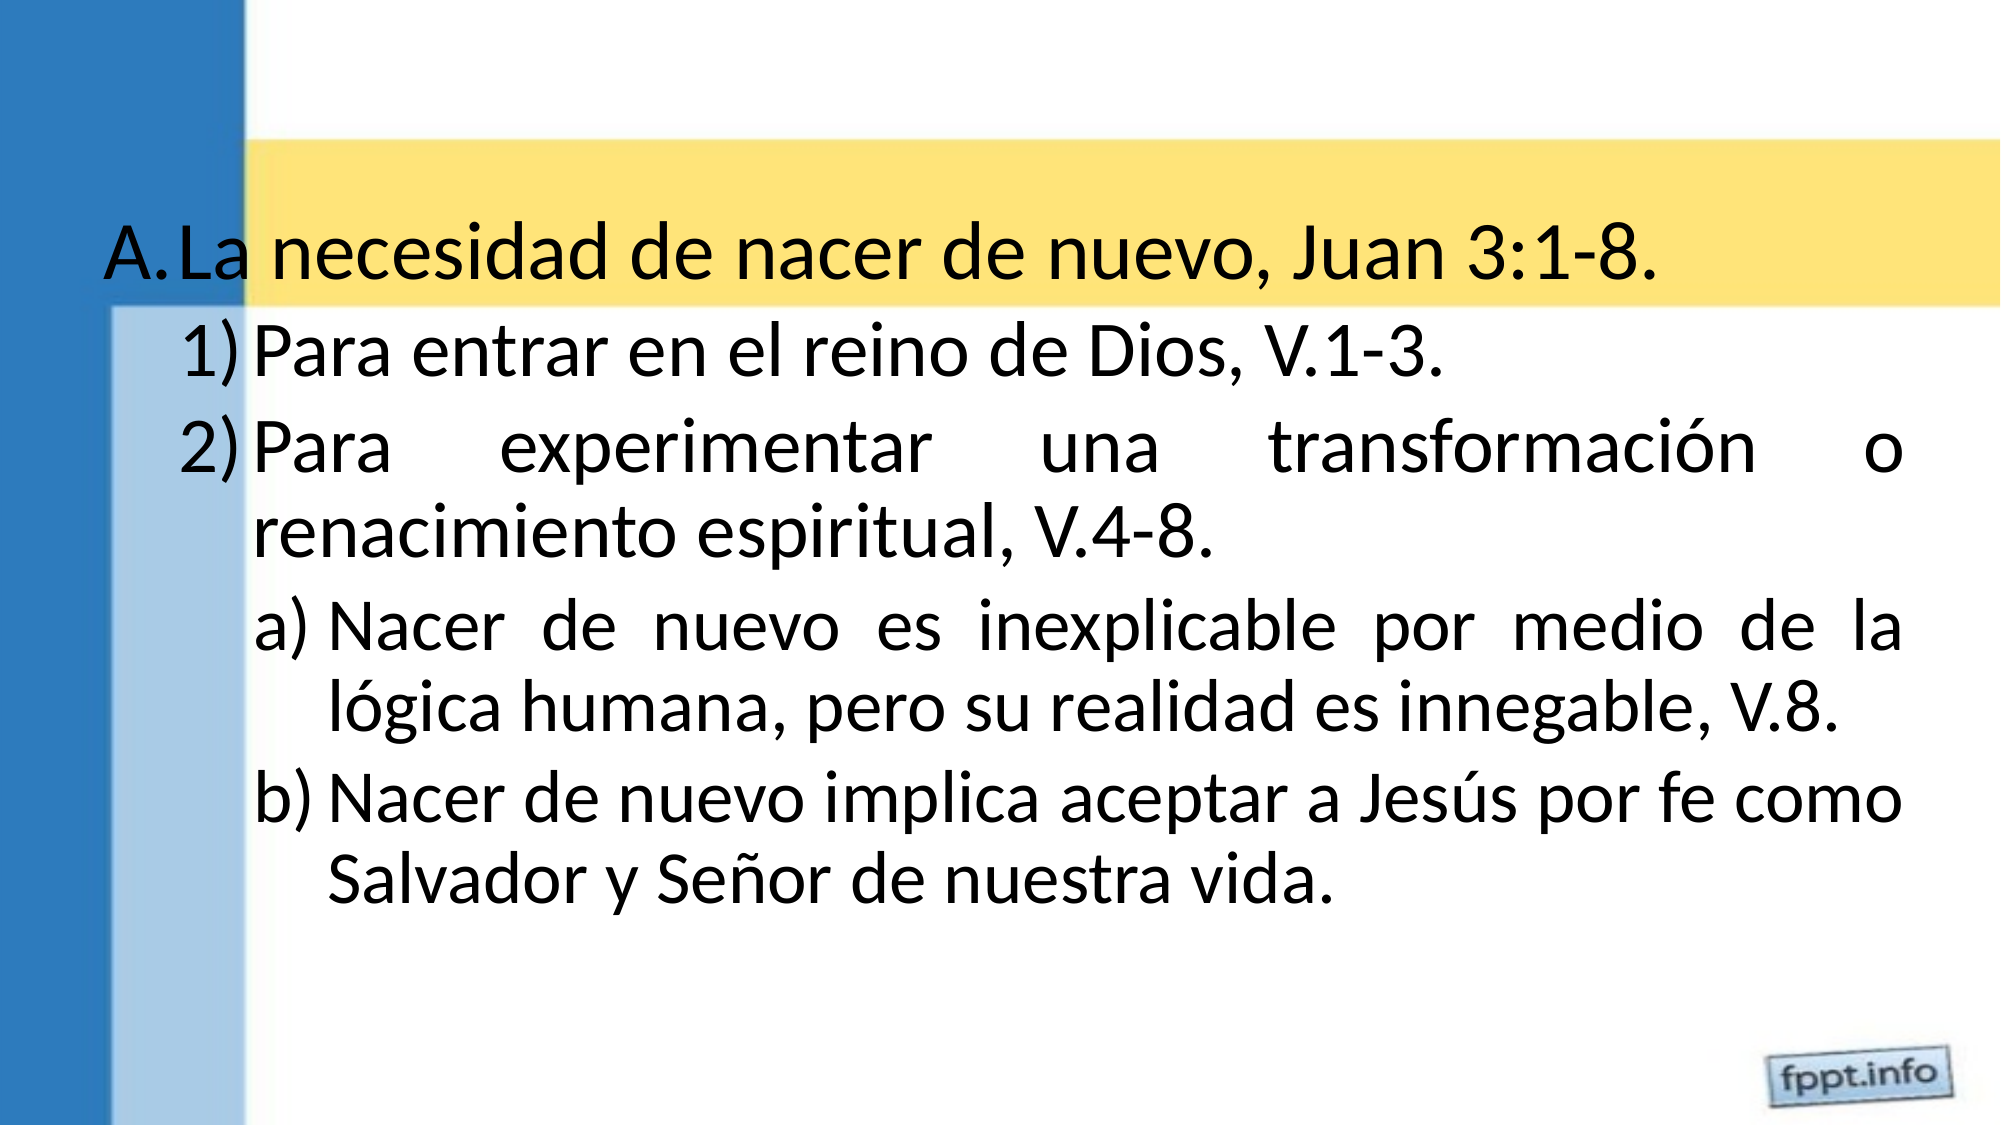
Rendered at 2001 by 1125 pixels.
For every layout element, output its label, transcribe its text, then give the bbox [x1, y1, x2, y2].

picture [0, 0, 2001, 1125]
list La necesidad de nacer de nuevo, Juan 3:1-8. Para entrar en el reino de Dios, V.1-3. Para experimentar una transformación o renacimiento espiritual, V.4-8. Nacer de nuevo es inexplicable por medio de la lógica humana, pero su realidad es innegable, V.8. Nacer de nuevo implica aceptar a Jesús por fe como Salvador y Señor de nuestra vida. [88, 59, 1922, 1068]
